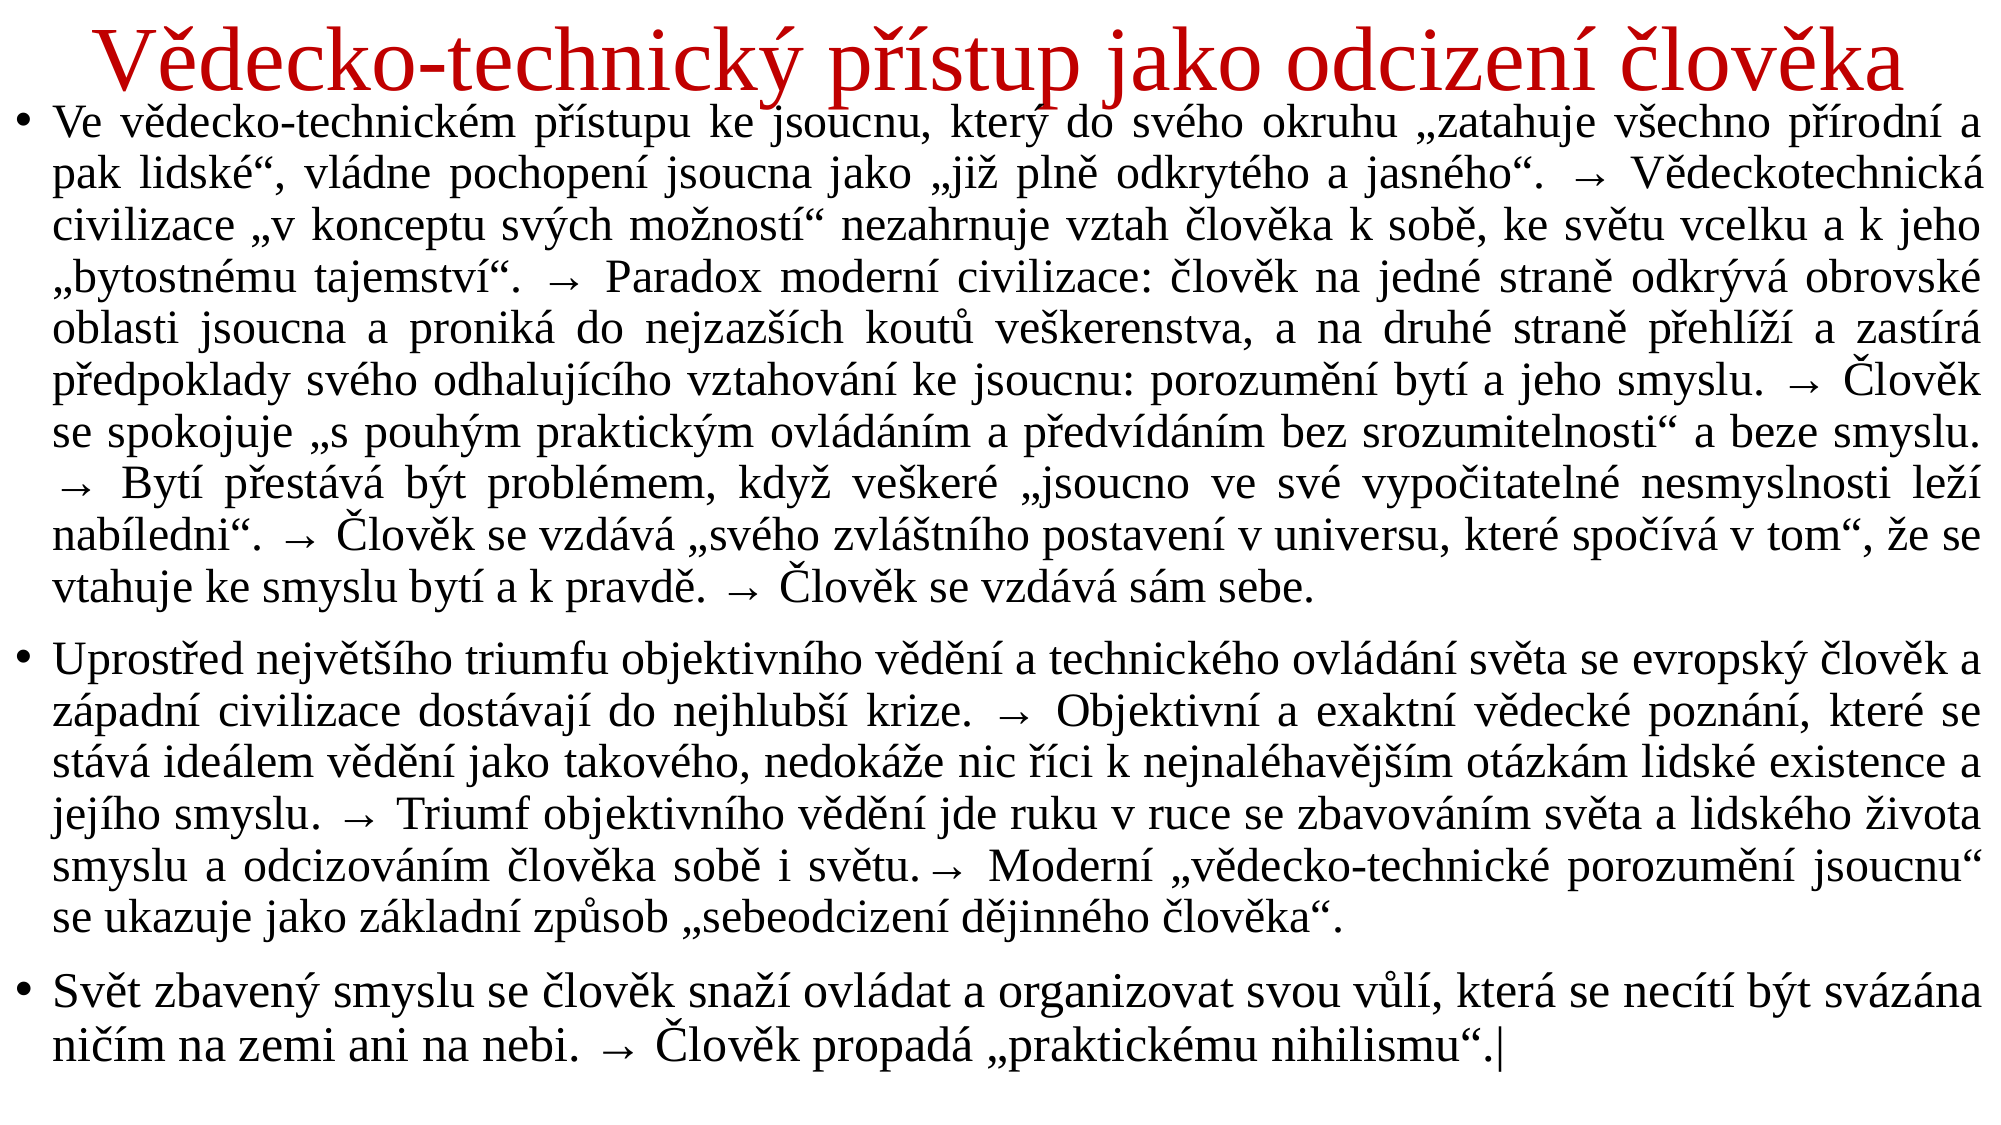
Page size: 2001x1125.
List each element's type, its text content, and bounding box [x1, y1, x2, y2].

list Ve vědecko-technickém přístupu ke jsoucnu, který do svého okruhu „zatahuje všechno přírodní a pak lidské“, vládne pochopení jsoucna jako „již plně odkrytého a jasného“. → Vědeckotechnická civilizace „v konceptu svých možností“ nezahrnuje vztah člověka k sobě, ke světu vcelku a k jeho „bytostnému tajemství“. → Paradox moderní civilizace: člověk na jedné straně odkrývá obrovské oblasti jsoucna a proniká do nejzazších koutů veškerenstva, a na druhé straně přehlíží a zastírá předpoklady svého odhalujícího vztahování ke jsoucnu: porozumění bytí a jeho smyslu. → Člověk se spokojuje „s pouhým praktickým ovládáním a předvídáním bez srozumitelnosti“ a beze smyslu. → Bytí přestává být problémem, když veškeré „jsoucno ve své vypočitatelné nesmyslnosti leží nabíledni“. → Člověk se vzdává „svého zvláštního postavení v universu, které spočívá v tom“, že se vtahuje ke smyslu bytí a k pravdě. → Člověk se vzdává sám sebe. Uprostřed největšího triumfu objektivního vědění a technického ovládání světa se evropský člověk a západní civilizace dostávají do nejhlubší krize. → Objektivní a exaktní vědecké poznání, které se stává ideálem vědění jako takového, nedokáže nic říci k nejnaléhavějším otázkám lidské existence a jejího smyslu. → Triumf objektivního vědění jde ruku v ruce se zbavováním světa a lidského života smyslu a odcizováním člověka sobě i světu.→ Moderní „vědecko-technické porozumění jsoucnu“ se ukazuje jako základní způsob „sebeodcizení dějinného člověka“. Svět zbavený smyslu se člověk snaží ovládat a organizovat svou vůlí, která se necítí být svázána ničím na zemi ani na nebi. → Člověk propadá „praktickému nihilismu“.| [0, 88, 2000, 1125]
title Vědecko-technický přístup jako odcizení člověka [0, 0, 2000, 88]
